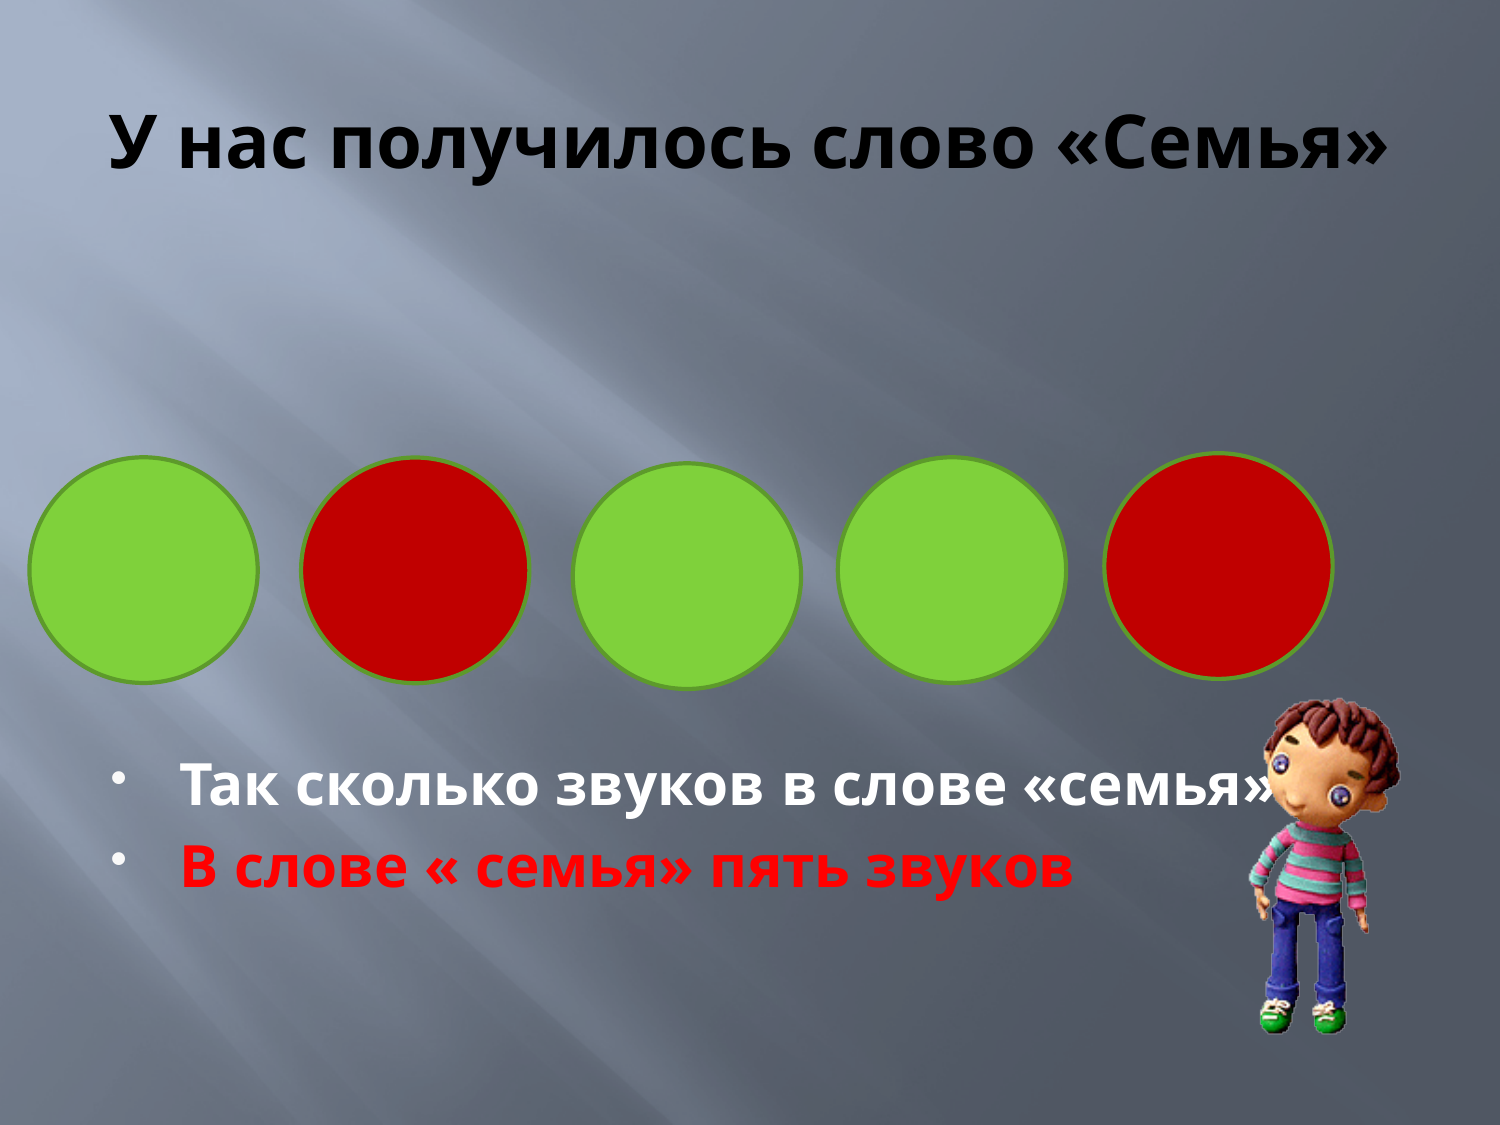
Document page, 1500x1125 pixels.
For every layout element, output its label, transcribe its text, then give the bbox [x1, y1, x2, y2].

text_box [298, 455, 532, 686]
text_box [835, 455, 1069, 686]
list Так сколько звуков в слове «семья»? В слове « семья» пять звуков [75, 739, 1174, 1035]
text_box [570, 461, 804, 692]
title У нас получилось слово «Семья» [75, 45, 1425, 233]
text_box [27, 455, 260, 686]
text_box [1102, 451, 1335, 680]
picture [1174, 680, 1436, 1053]
